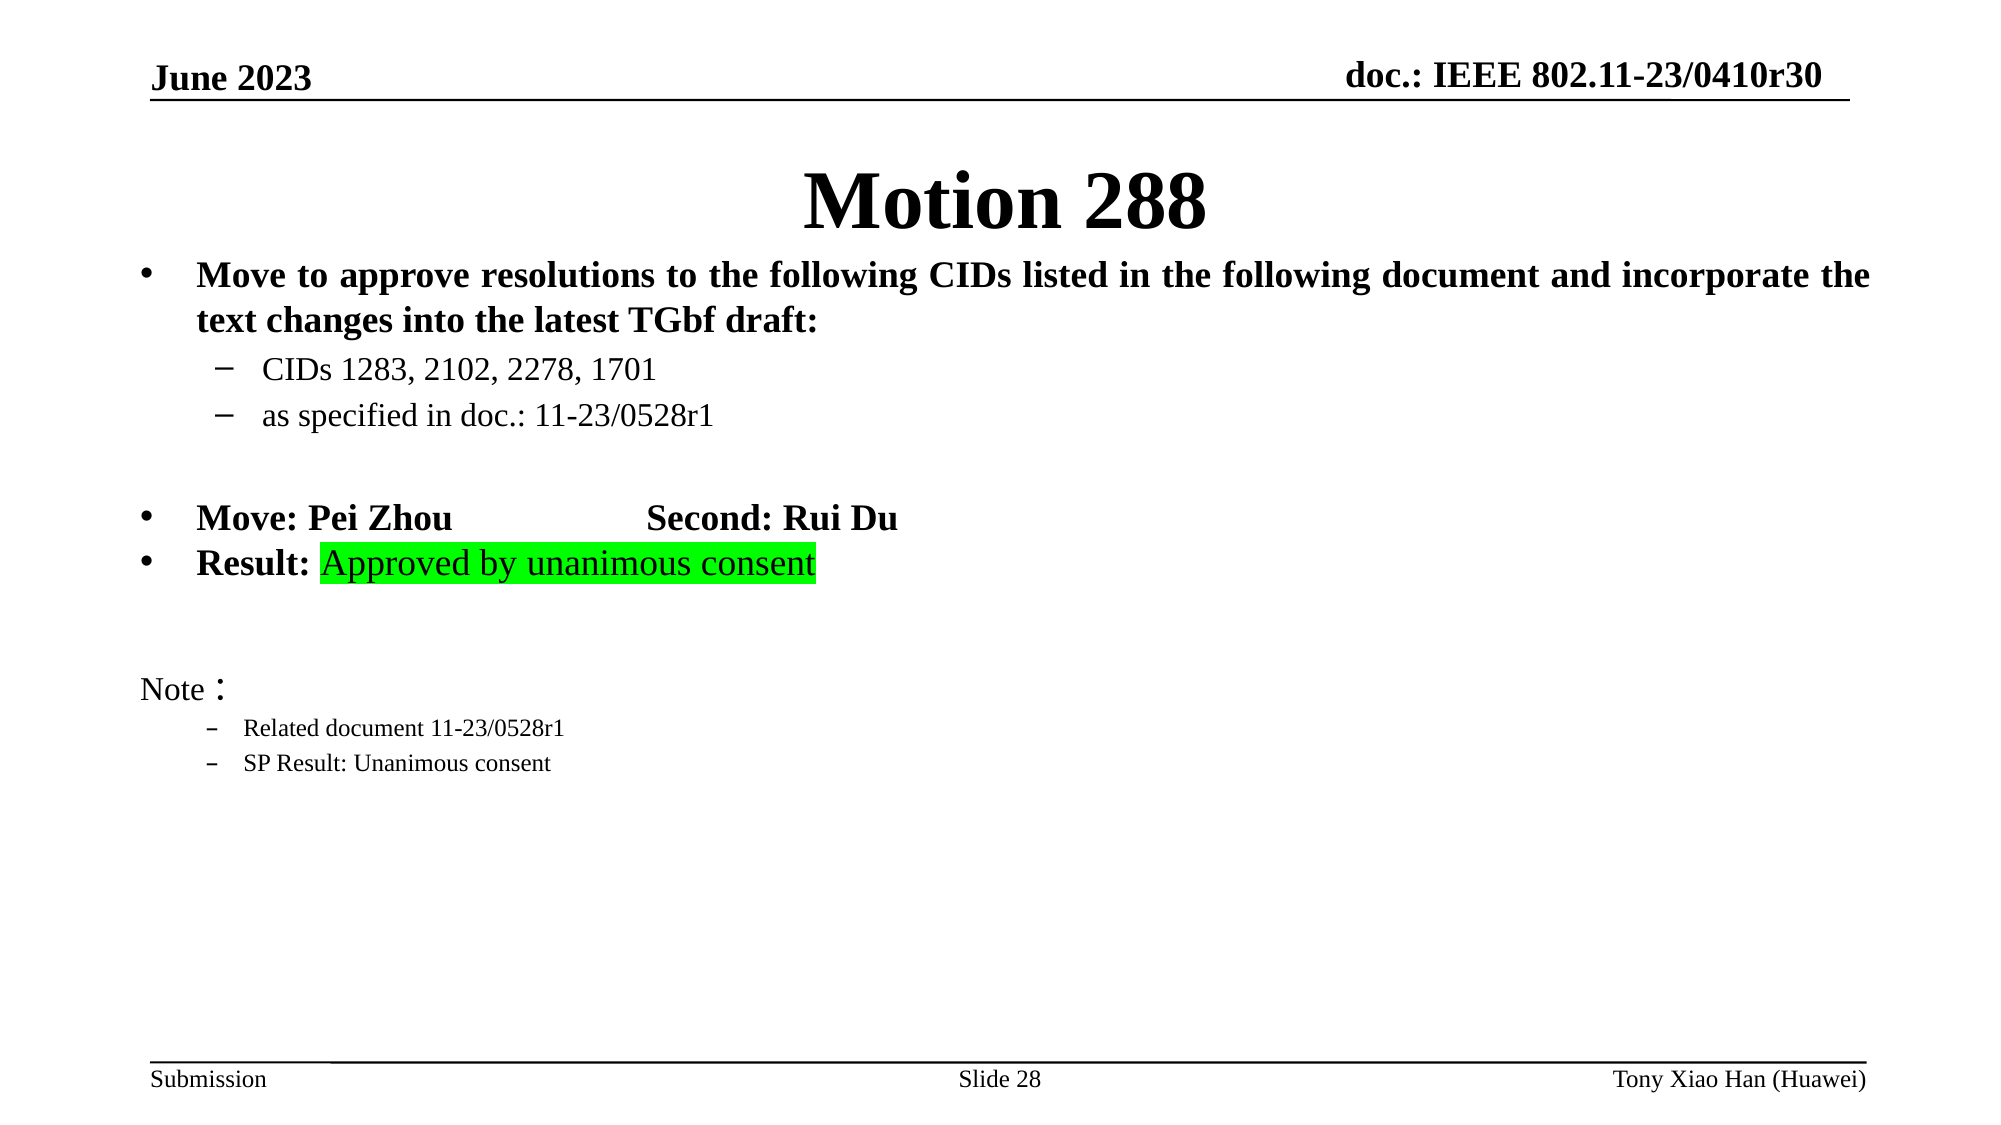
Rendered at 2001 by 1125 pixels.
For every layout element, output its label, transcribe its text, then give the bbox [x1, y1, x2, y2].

text_box Move to approve resolutions to the following CIDs listed in the following document and incorporate the text changes into the latest TGbf draft: CIDs 1283, 2102, 2278, 1701 as specified in doc.: 11-23/0528r1 Move: Pei Zhou Second: Rui Du Result: Approved by unanimous consent Note： Related document 11-23/0528r1 SP Result: Unanimous consent [125, 212, 1888, 900]
text_box Motion 288 [368, 137, 1644, 212]
